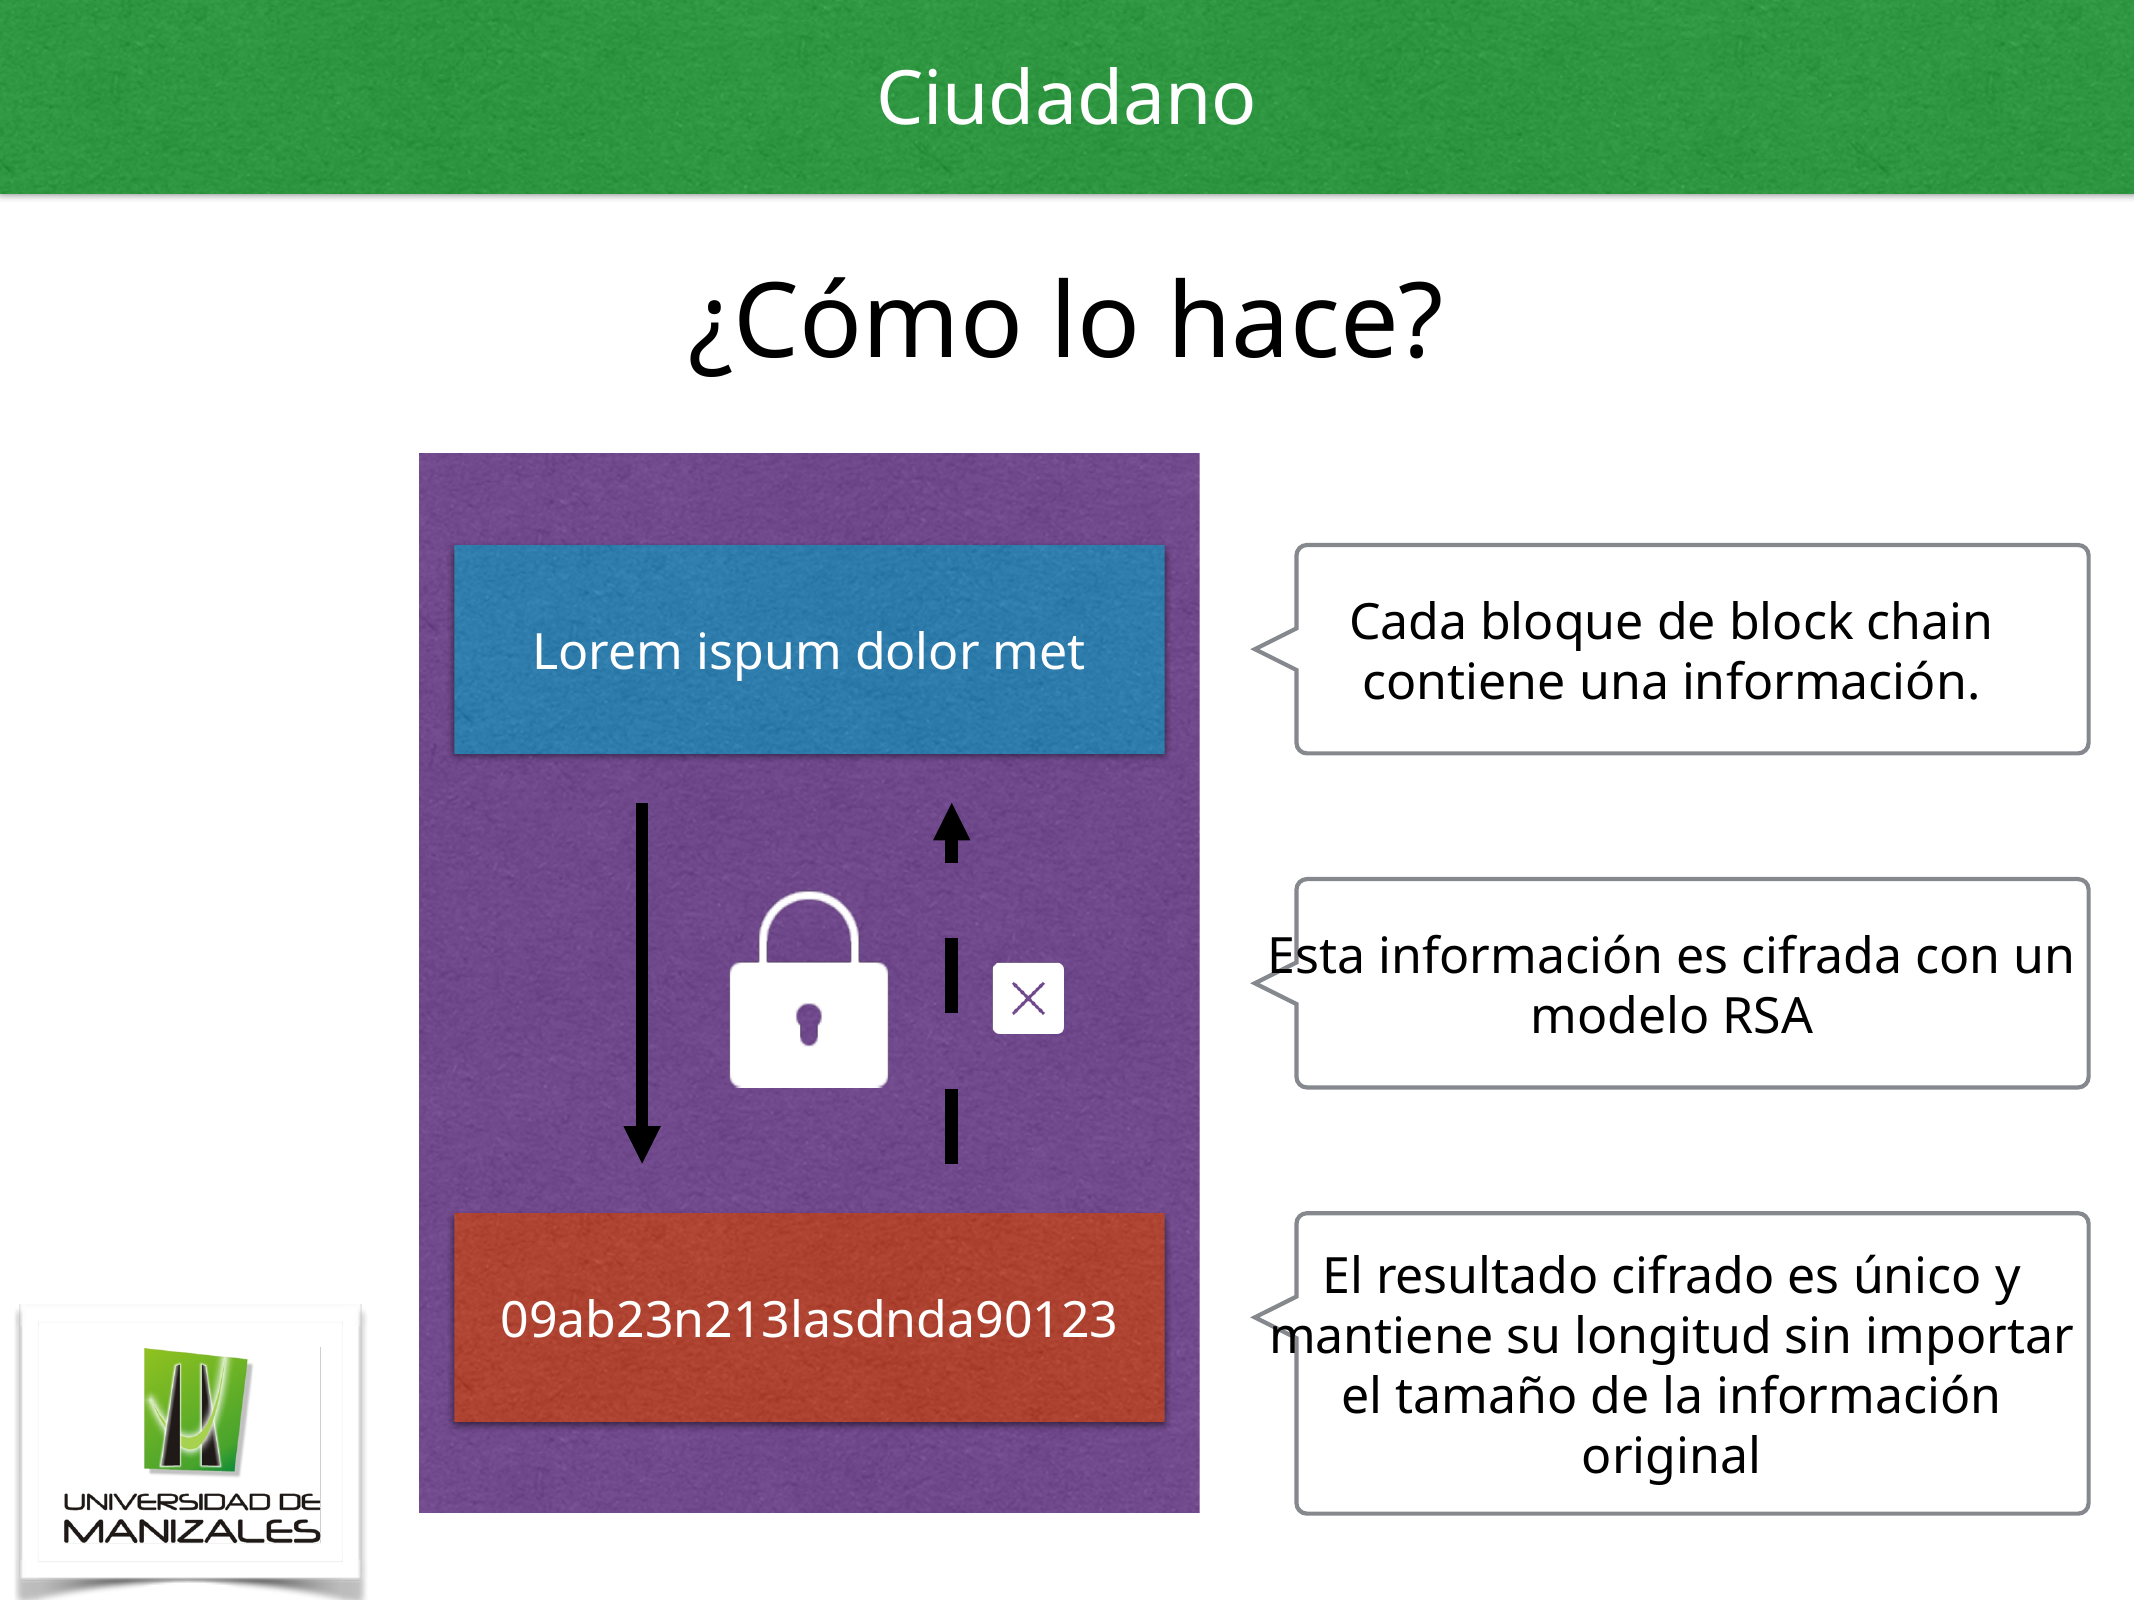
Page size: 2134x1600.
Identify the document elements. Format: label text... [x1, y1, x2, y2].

picture [989, 959, 1067, 1037]
text_box 09ab23n213lasdnda90123 [454, 1213, 1165, 1422]
text_box Ciudadano [0, 0, 2134, 194]
text_box [635, 802, 649, 1164]
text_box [14, 1304, 370, 1600]
text_box Lorem ispum dolor met [454, 545, 1165, 754]
picture [704, 878, 914, 1088]
text_box ¿Cómo lo hace? [680, 245, 1453, 387]
text_box Cada bloque de block chain contiene una información. [1254, 545, 2089, 754]
text_box [419, 453, 1200, 1513]
text_box [945, 802, 958, 820]
text_box El resultado cifrado es único y mantiene su longitud sin importar el tamaño de la información original [1254, 1213, 2089, 1514]
text_box Esta información es cifrada con un modelo RSA [1254, 879, 2089, 1088]
